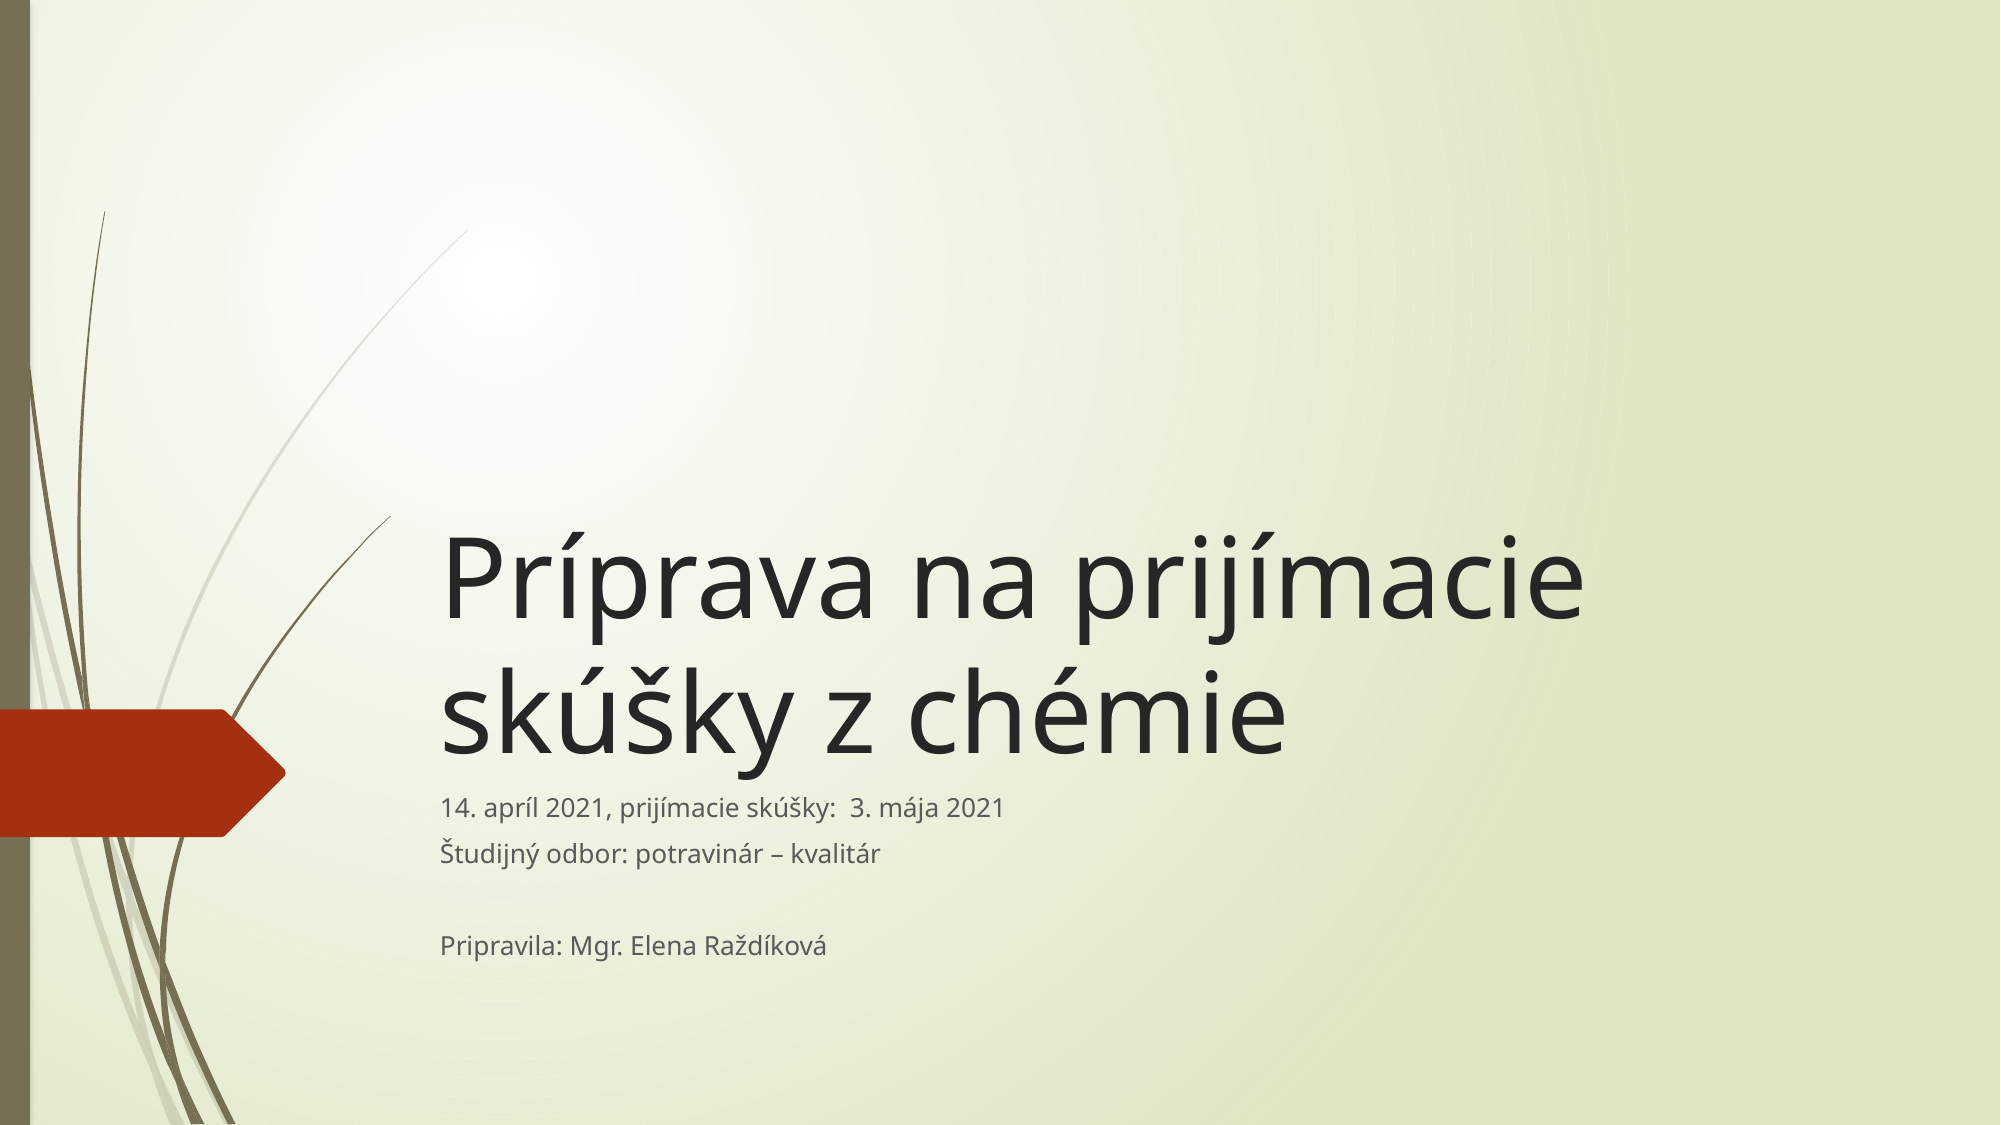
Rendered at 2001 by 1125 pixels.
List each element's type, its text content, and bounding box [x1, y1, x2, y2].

subtitle 14. apríl 2021, prijímacie skúšky: 3. mája 2021 Študijný odbor: potravinár – kvalitár Pripravila: Mgr. Elena Raždíková [424, 783, 1888, 969]
title Príprava na prijímacie skúšky z chémie [424, 412, 1888, 783]
